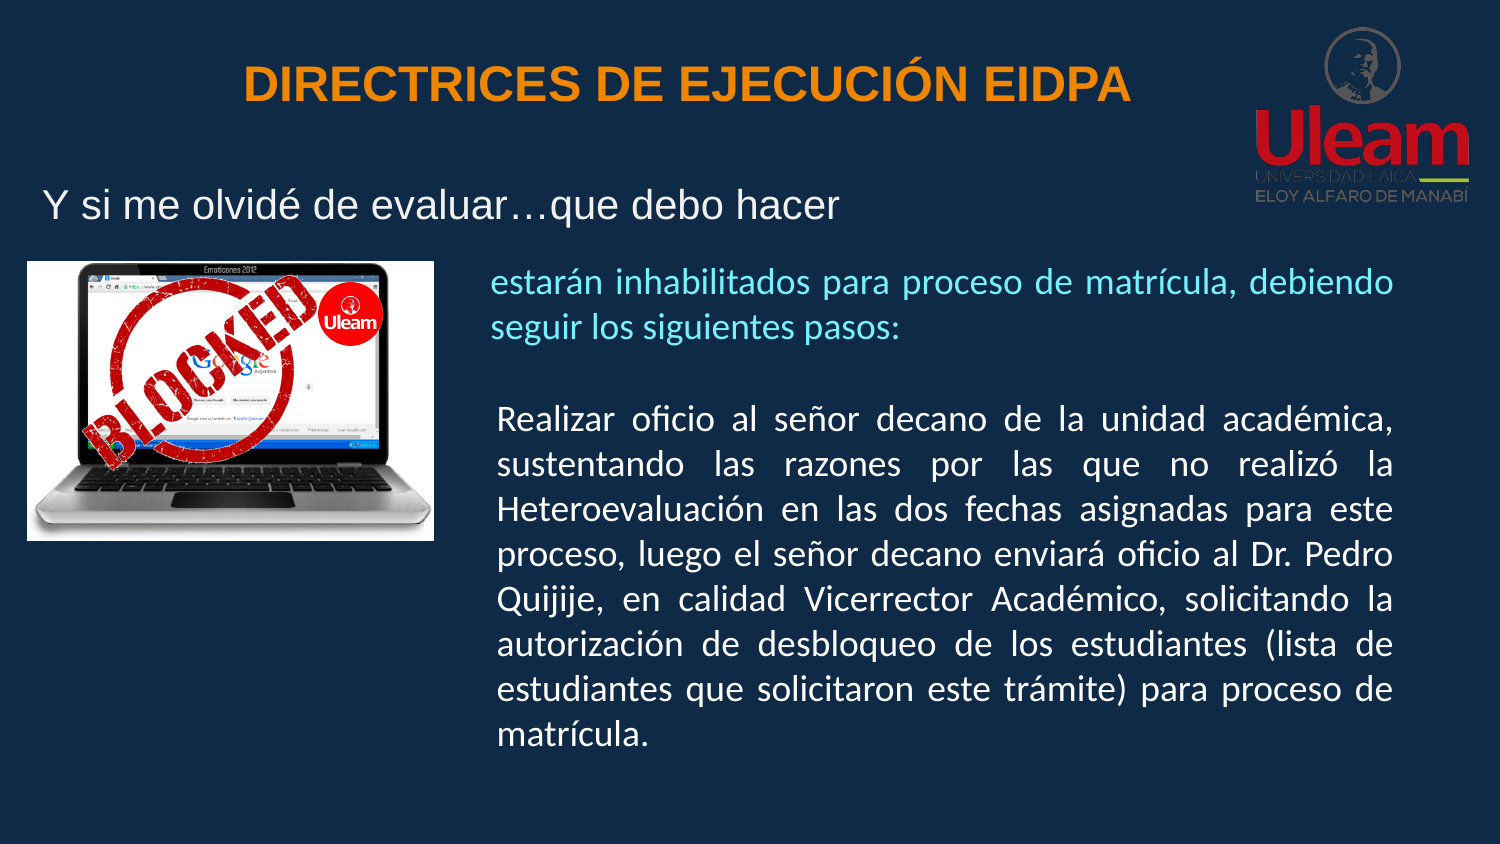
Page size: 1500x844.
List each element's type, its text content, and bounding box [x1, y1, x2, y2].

text_box Realizar oficio al señor decano de la unidad académica, sustentando las razones por las que no realizó la Heteroevaluación en las dos fechas asignadas para este proceso, luego el señor decano enviará oficio al Dr. Pedro Quijije, en calidad Vicerrector Académico, solicitando la autorización de desbloqueo de los estudiantes (lista de estudiantes que solicitaron este trámite) para proceso de matrícula. [481, 386, 1410, 762]
picture [14, 211, 434, 541]
title DIRECTRICES DE EJECUCIÓN EIDPA [109, 36, 1233, 116]
text_box Y si me olvidé de evaluar…que debo hacer [27, 170, 1013, 236]
picture [1238, 8, 1487, 223]
text_box estarán inhabilitados para proceso de matrícula, debiendo seguir los siguientes pasos: [475, 250, 1410, 355]
